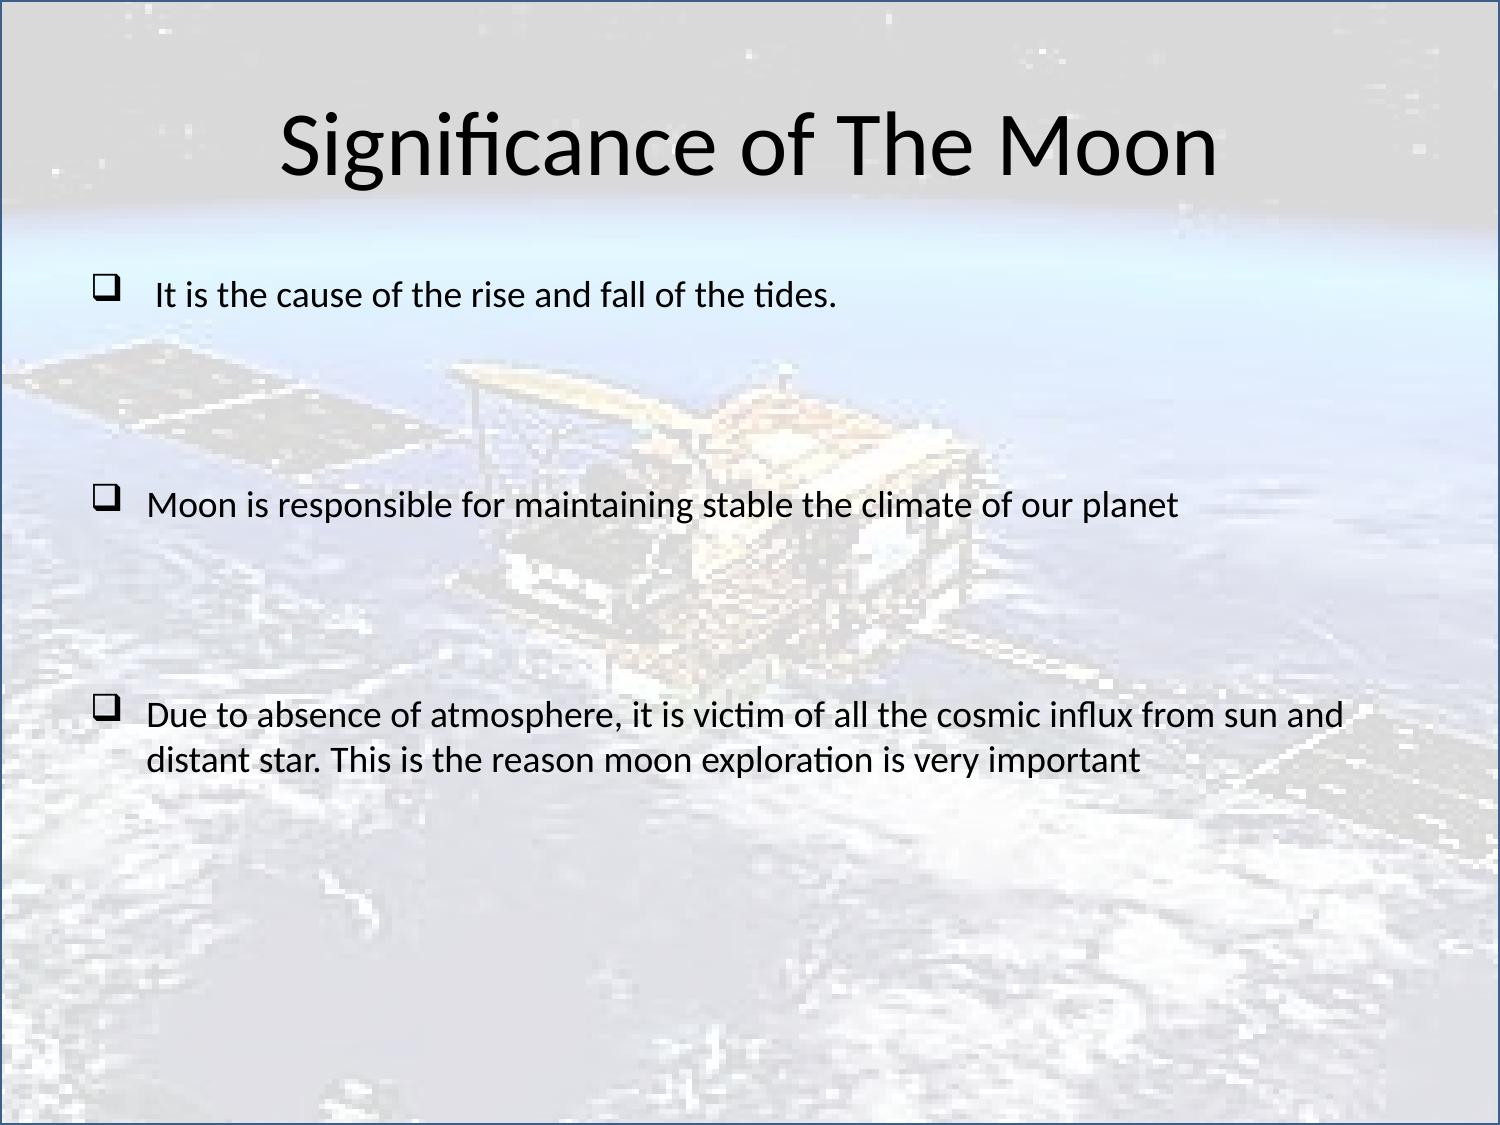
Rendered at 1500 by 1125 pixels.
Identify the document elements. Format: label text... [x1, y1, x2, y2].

list It is the cause of the rise and fall of the tides. Moon is responsible for maintaining stable the climate of our planet Due to absence of atmosphere, it is victim of all the cosmic influx from sun and distant star. This is the reason moon exploration is very important [75, 262, 1425, 1005]
text_box [0, 0, 1500, 1125]
title Significance of The Moon [75, 45, 1425, 233]
